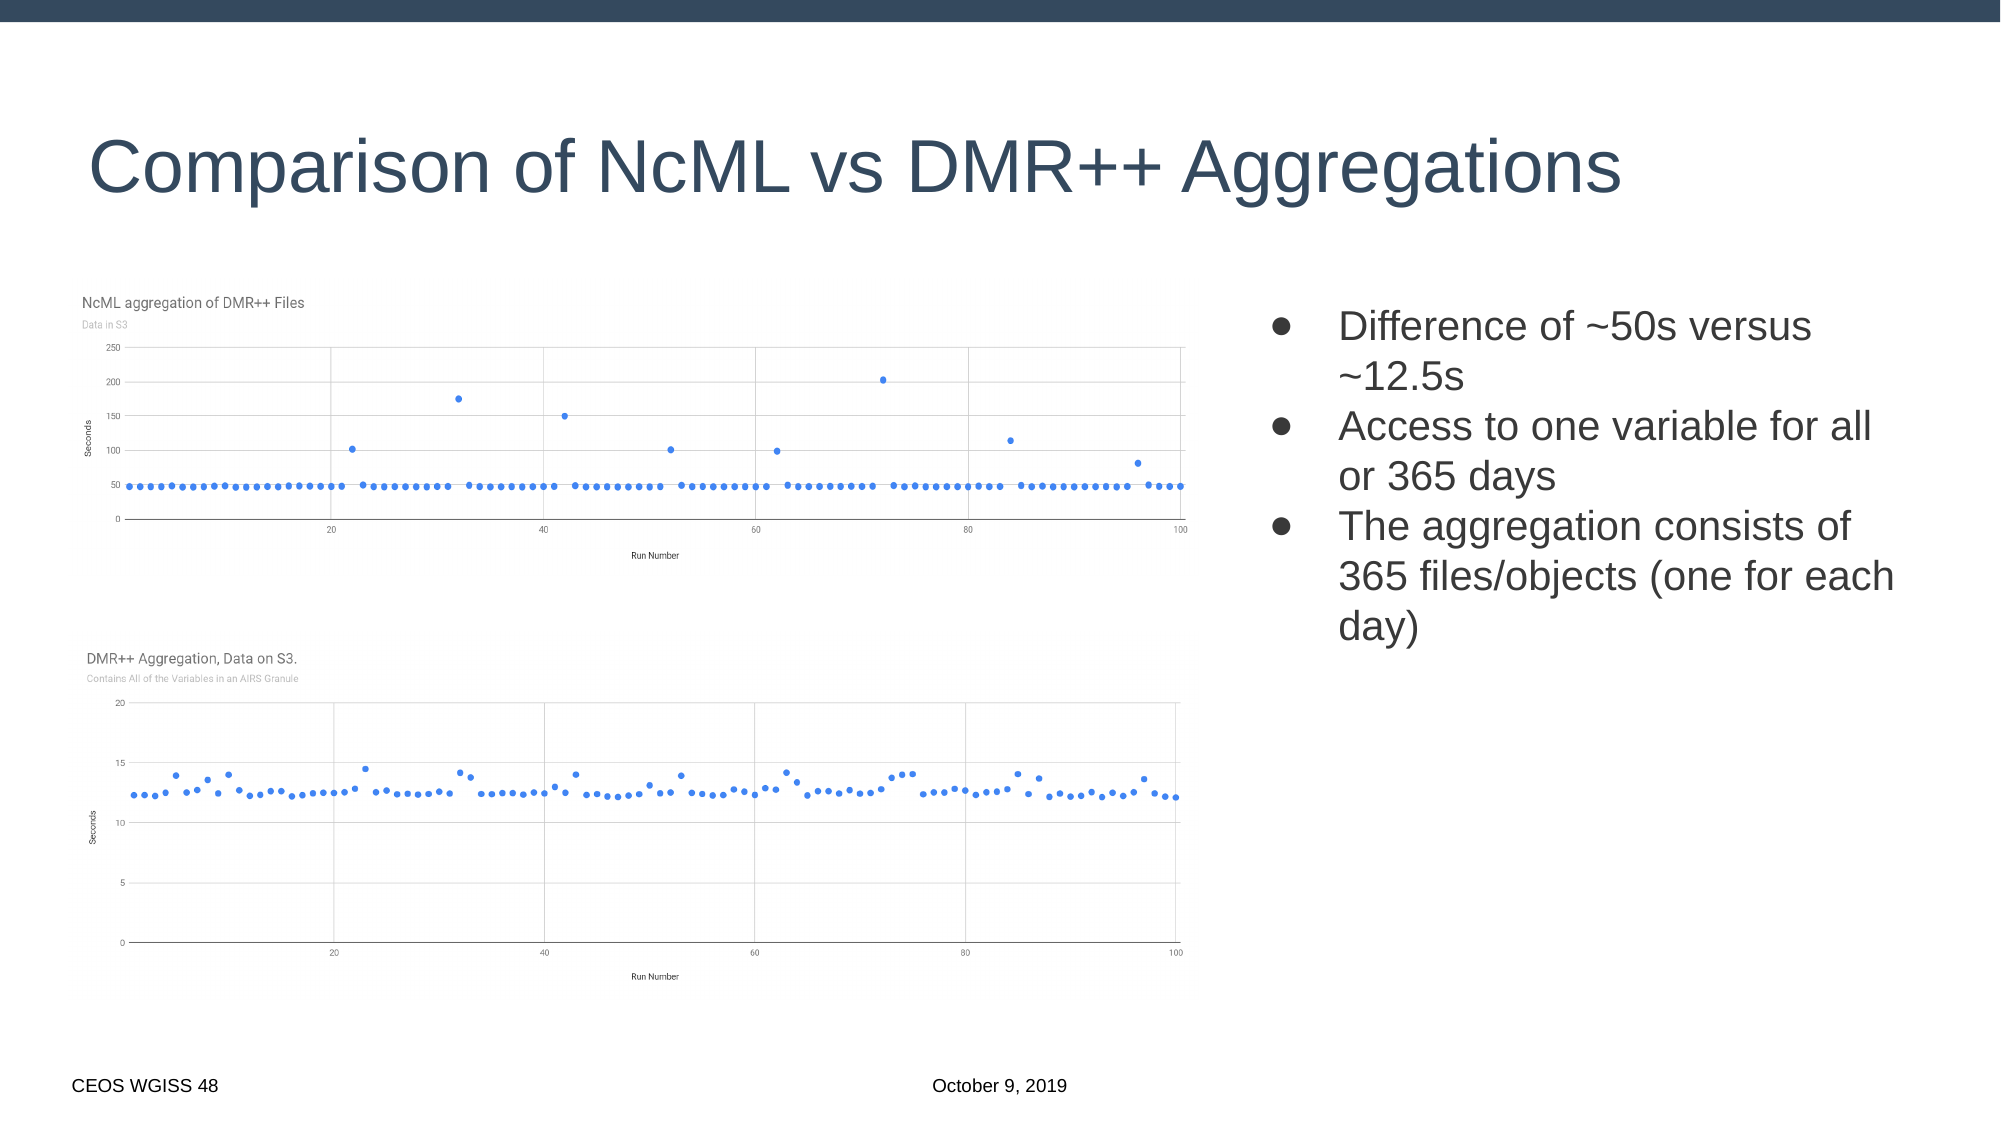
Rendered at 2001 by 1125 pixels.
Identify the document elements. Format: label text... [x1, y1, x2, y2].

list Difference of ~50s versus ~12.5s Access to one variable for all or 365 days The aggregation consists of 365 files/objects (one for each day) [1218, 278, 1932, 832]
picture [67, 631, 1199, 1000]
picture [67, 278, 1199, 576]
title Comparison of NcML vs DMR++ Aggregations [68, 97, 1932, 223]
